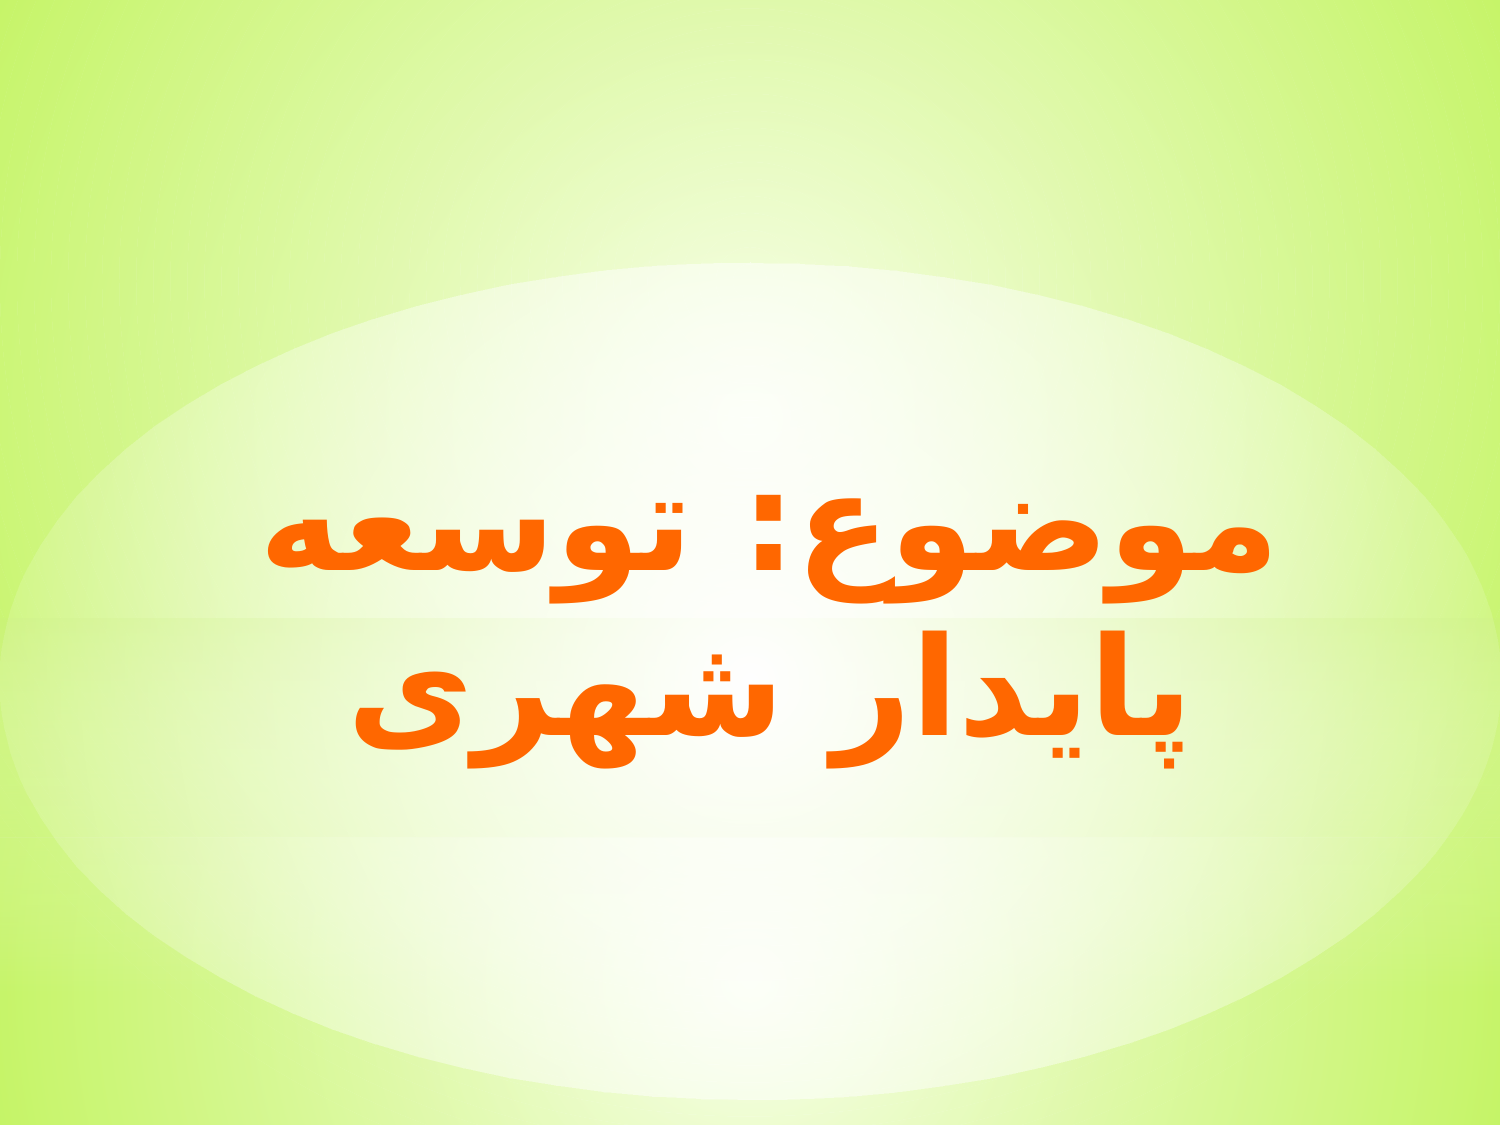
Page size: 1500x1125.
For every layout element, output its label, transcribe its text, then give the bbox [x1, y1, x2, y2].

title موضوع: توسعه پایدار شهری [45, 425, 1496, 863]
